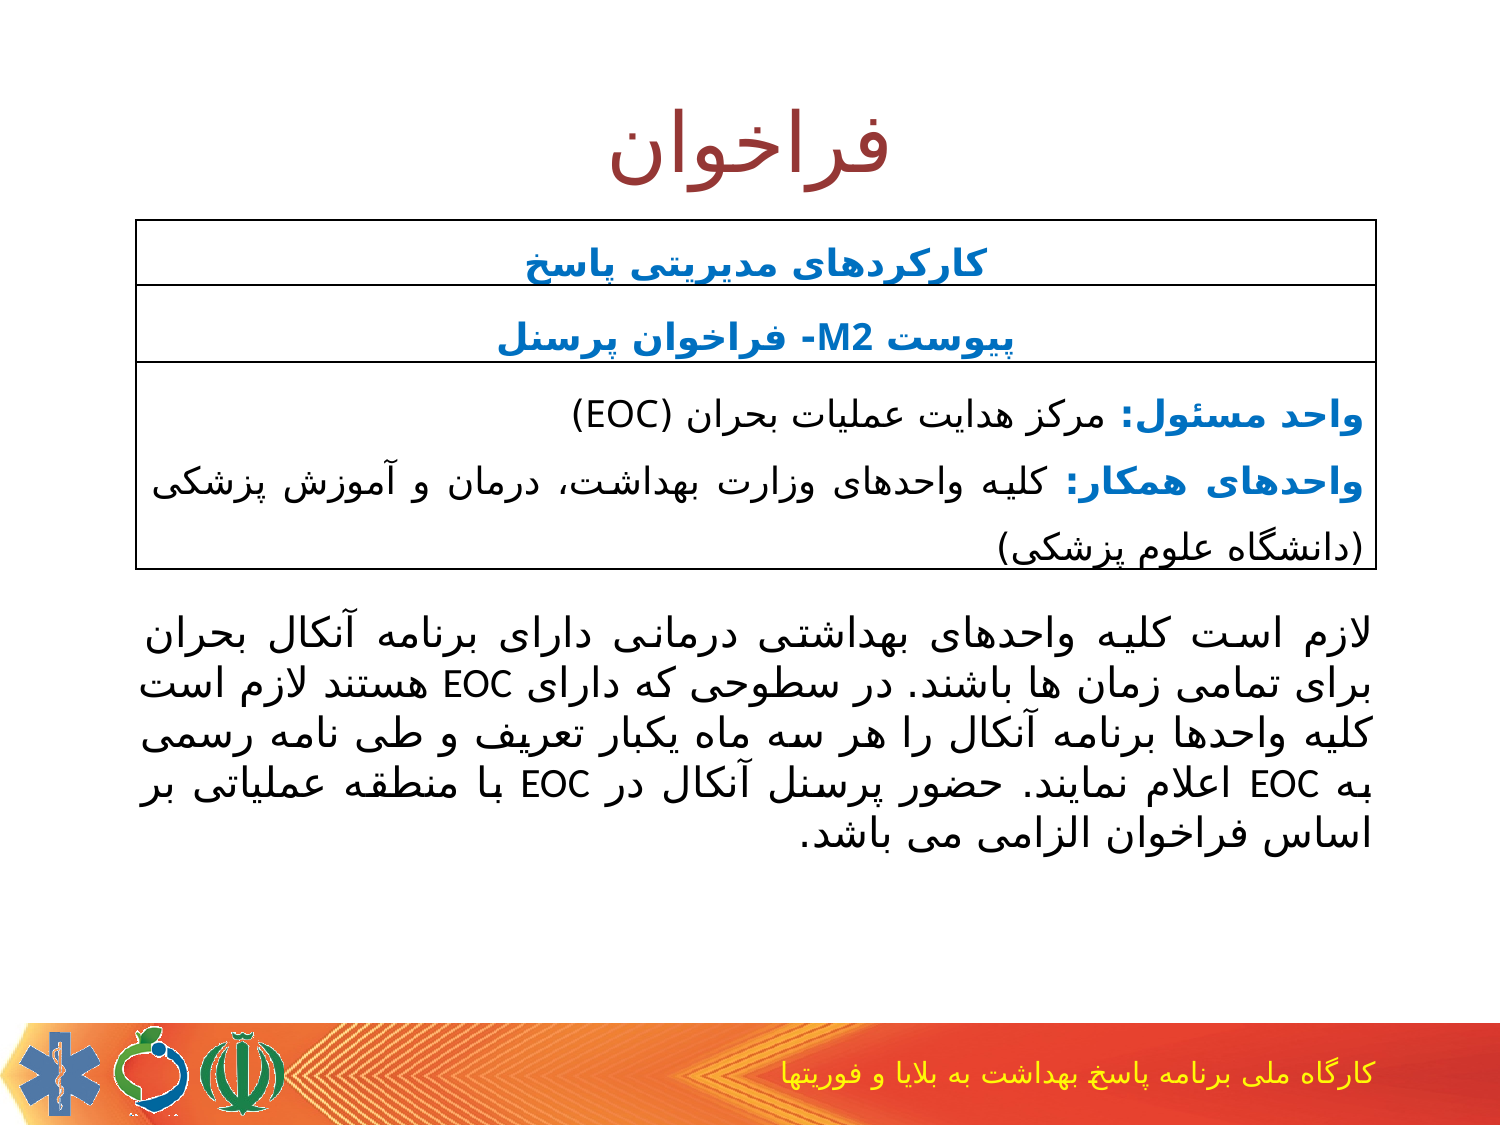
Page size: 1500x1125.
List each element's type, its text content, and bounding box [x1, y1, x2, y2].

table_header کارکردهای مدیریتی پاسخ [137, 221, 1375, 284]
text_box لازم است کلیه واحدهای بهداشتی درمانی دارای برنامه آنکال بحران برای تمامی زمان ها باشند. در سطوحی که دارای EOC هستند لازم است کلیه واحدها برنامه آنکال را هر سه ماه یکبار تعریف و طی نامه رسمی به EOC اعلام نمایند. حضور پرسنل آنکال در EOC با منطقه عملیاتی بر اساس فراخوان الزامی می باشد. [123, 597, 1388, 863]
table_cell پیوست M2- فراخوان پرسنل [137, 286, 1375, 361]
table_cell واحد مسئول: مرکز هدایت عملیات بحران (EOC) واحدهای همکار: کلیه واحدهای وزارت بهداشت، درمان و آموزش پزشکی (دانشگاه علوم پزشکی) [137, 363, 1375, 568]
title فراخوان [75, 45, 1425, 233]
picture [0, 1023, 1500, 1125]
